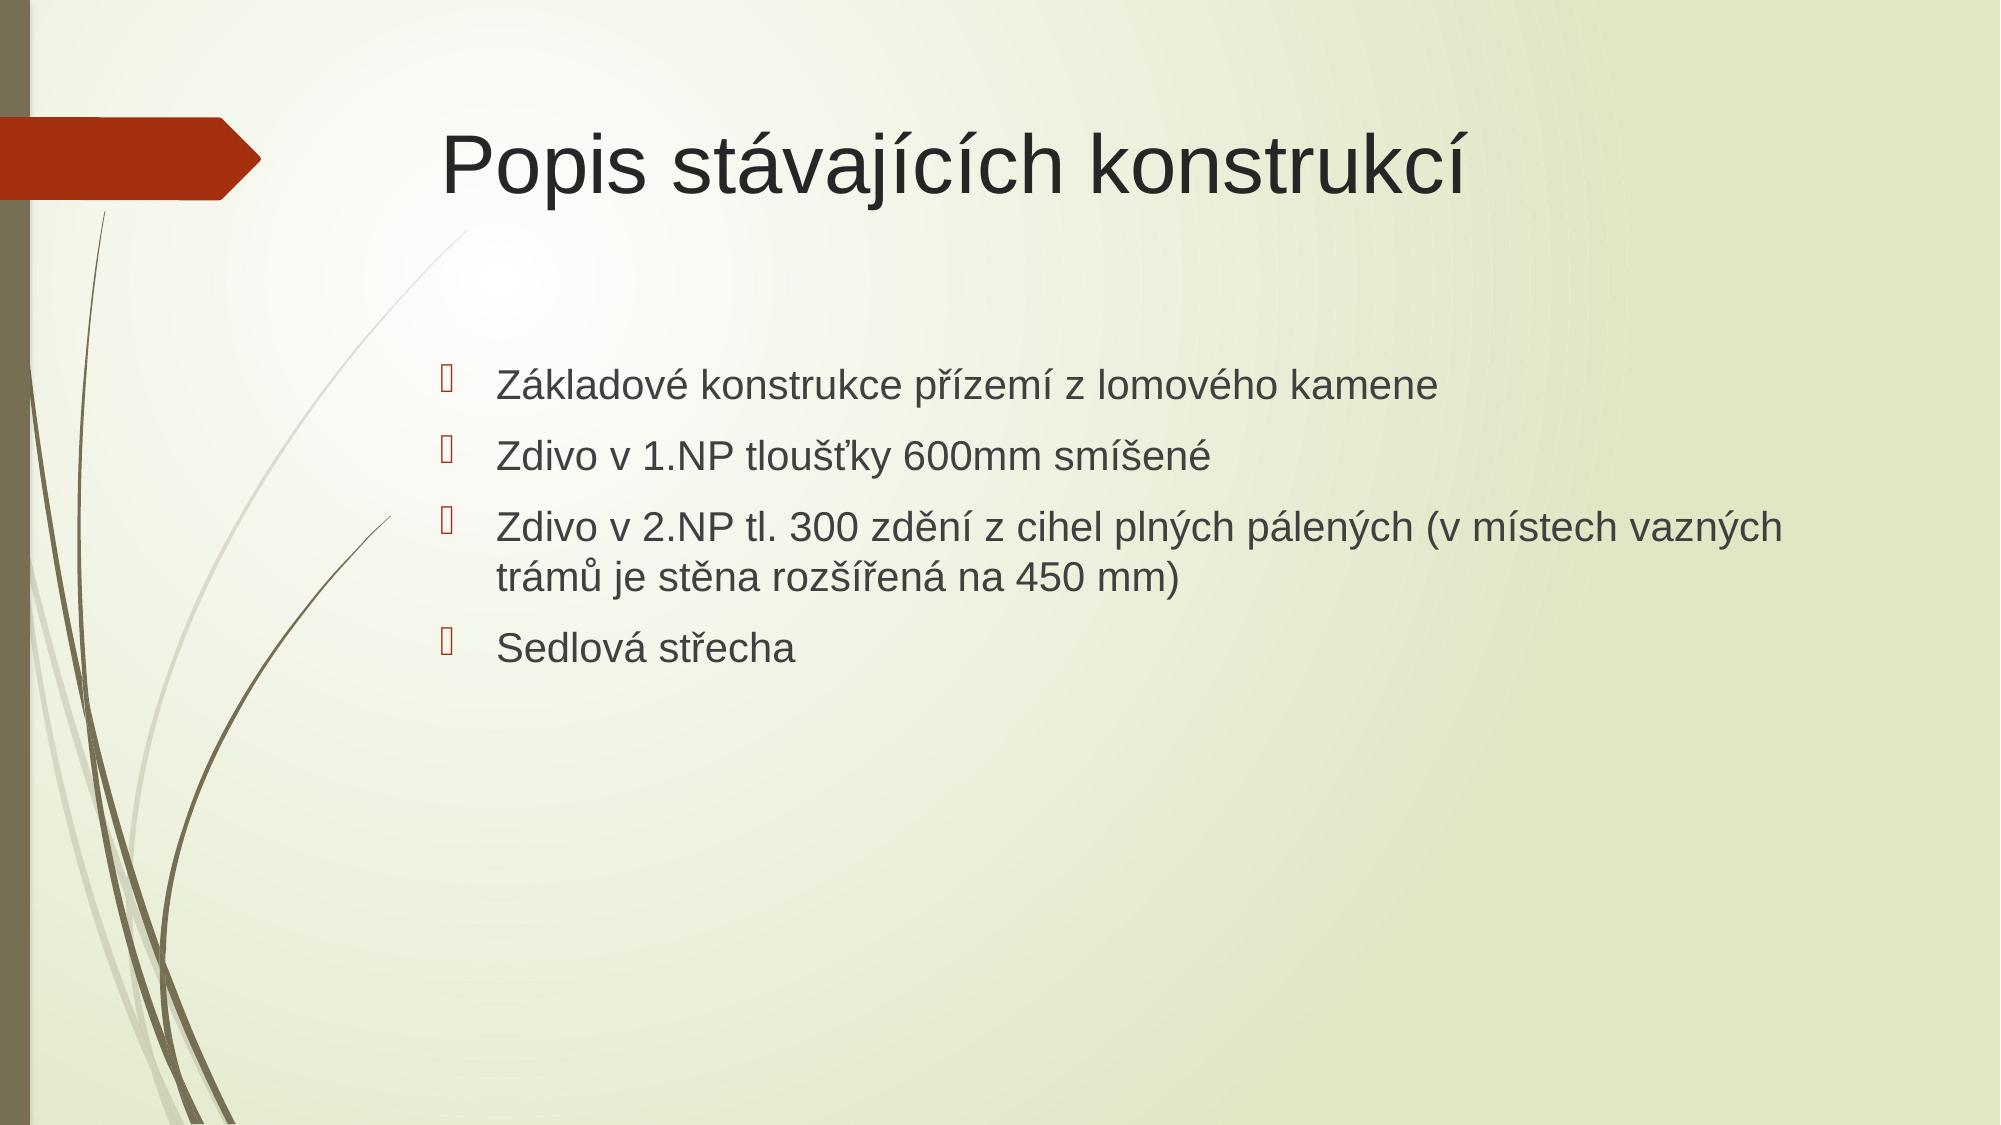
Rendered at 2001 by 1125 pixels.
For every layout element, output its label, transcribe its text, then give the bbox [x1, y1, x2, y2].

title Popis stávajících konstrukcí [425, 102, 1888, 313]
list Základové konstrukce přízemí z lomového kamene Zdivo v 1.NP tloušťky 600mm smíšené Zdivo v 2.NP tl. 300 zdění z cihel plných pálených (v místech vazných trámů je stěna rozšířená na 450 mm) Sedlová střecha [424, 350, 1888, 970]
